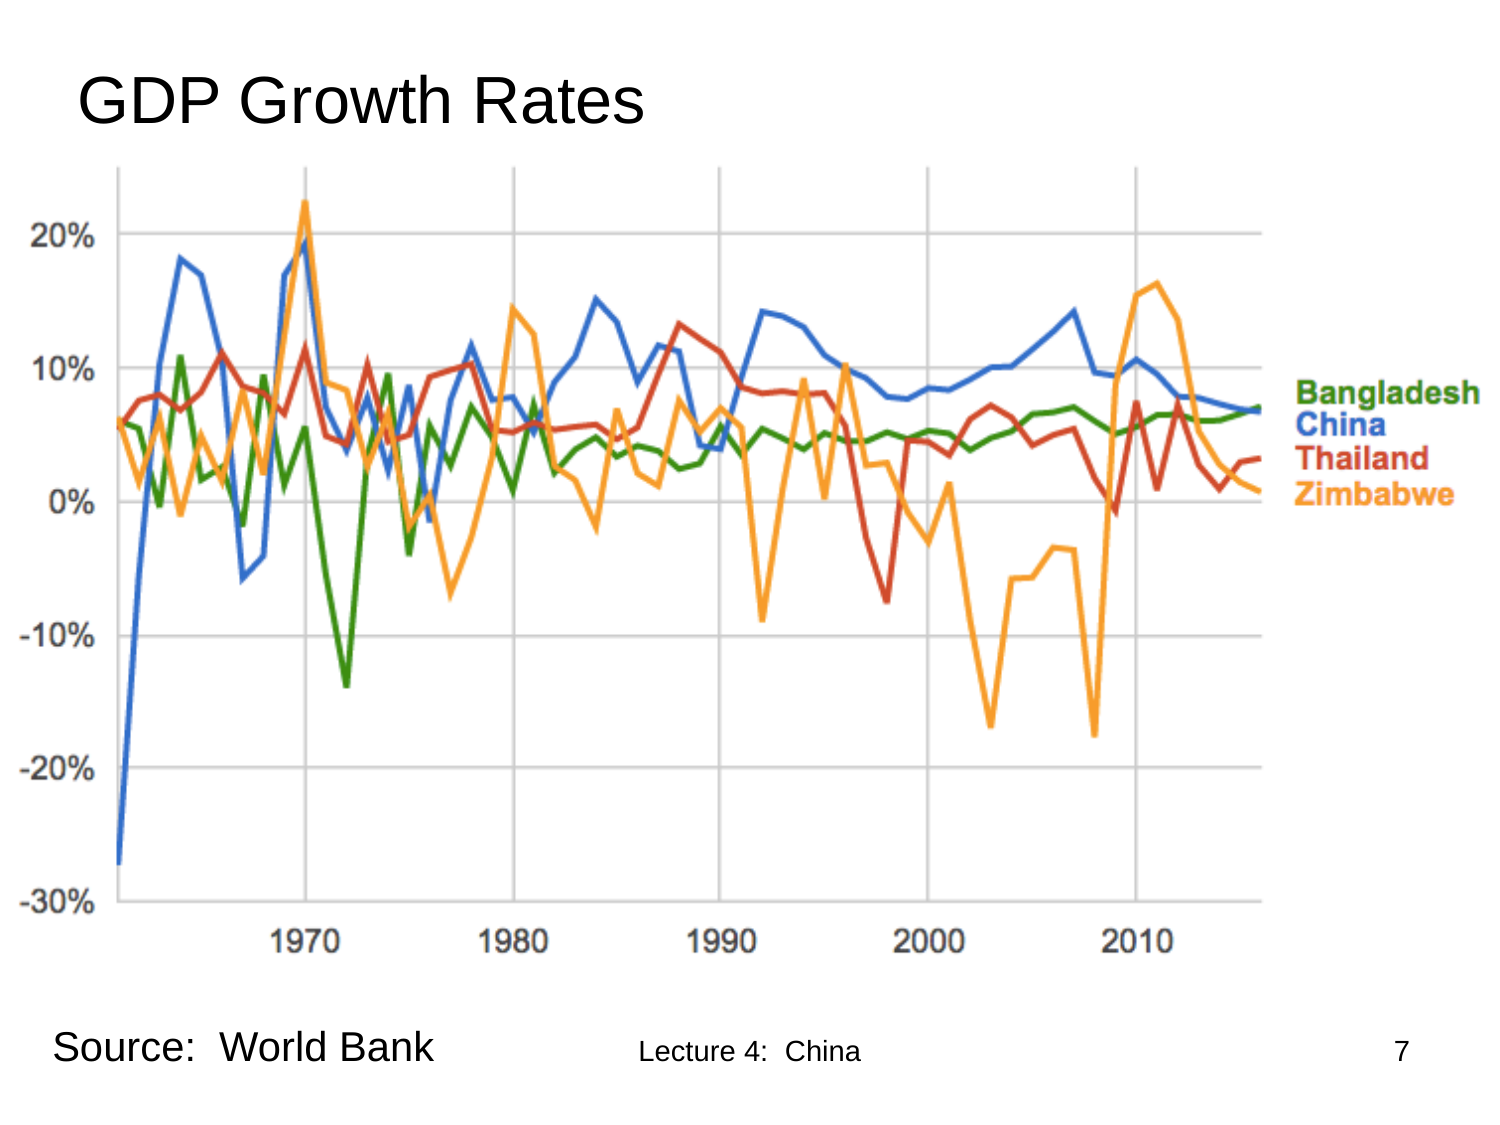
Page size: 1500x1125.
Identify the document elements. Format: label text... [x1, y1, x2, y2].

text_box Source: World Bank [37, 1012, 663, 1078]
footer Lecture 4: China [512, 1024, 988, 1103]
text_box GDP Growth Rates [62, 49, 688, 145]
slide_number 7 [1074, 1024, 1426, 1103]
picture [0, 146, 1500, 979]
